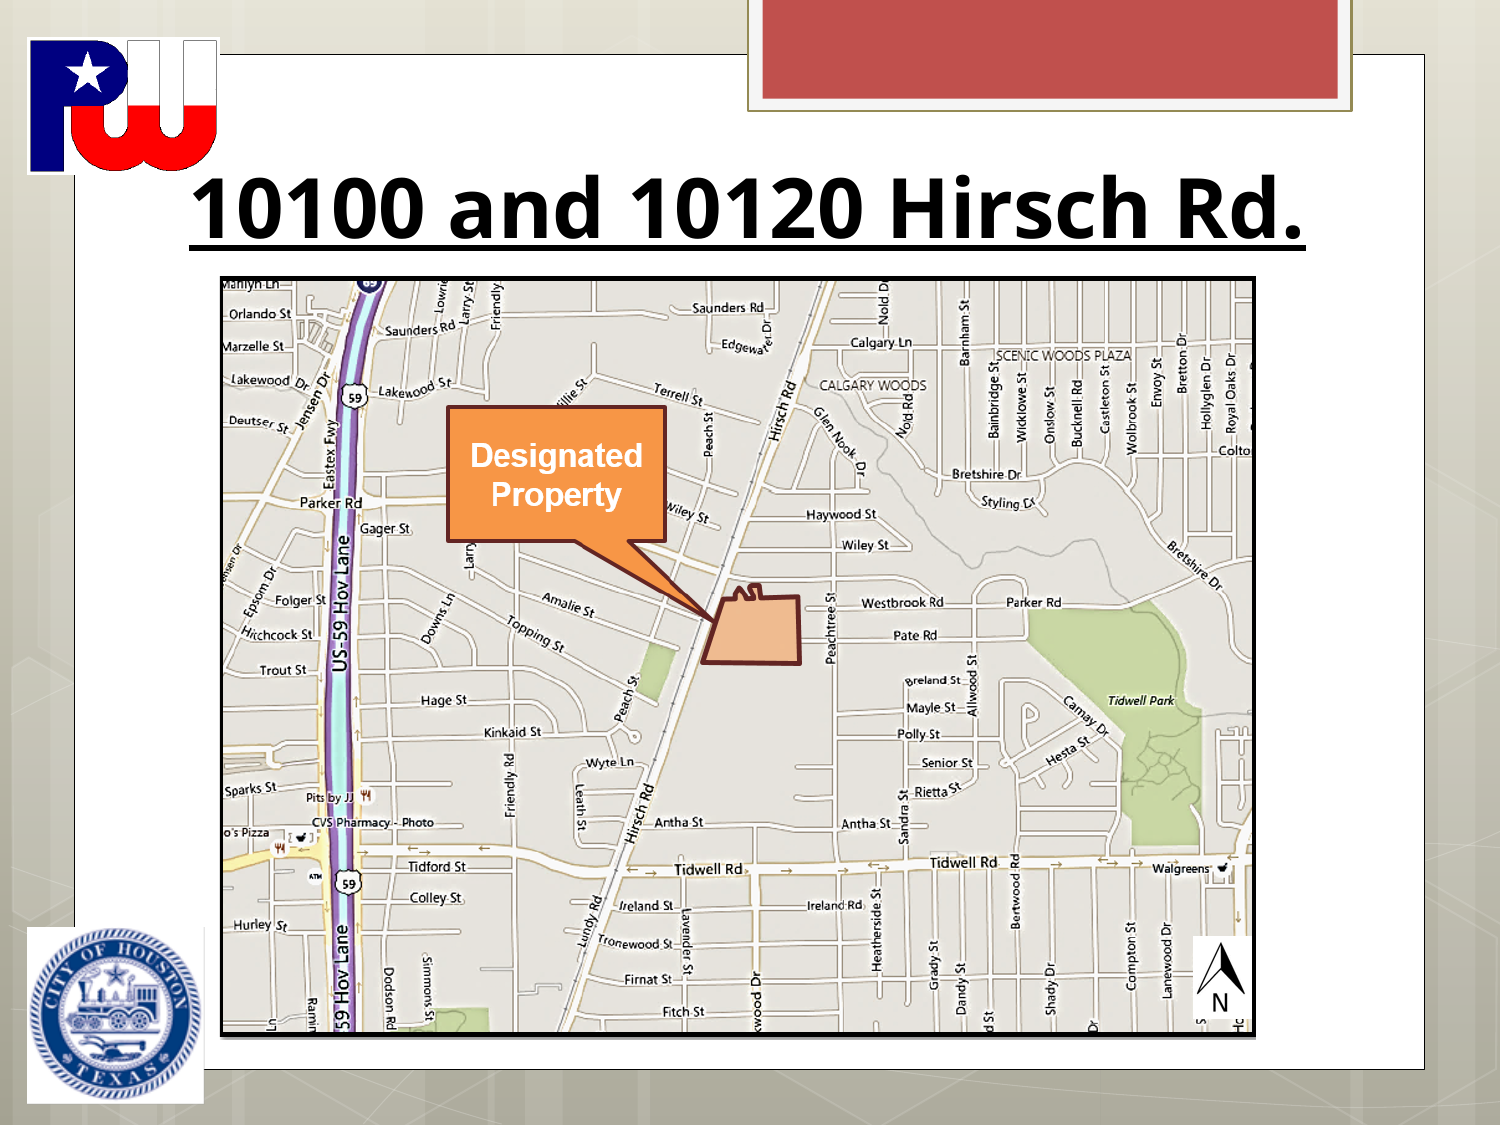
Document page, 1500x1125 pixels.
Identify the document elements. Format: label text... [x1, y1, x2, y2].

picture [27, 37, 221, 176]
picture [219, 274, 1257, 1041]
title 10100 and 10120 Hirsch Rd. [171, 125, 1324, 263]
picture [27, 927, 206, 1106]
